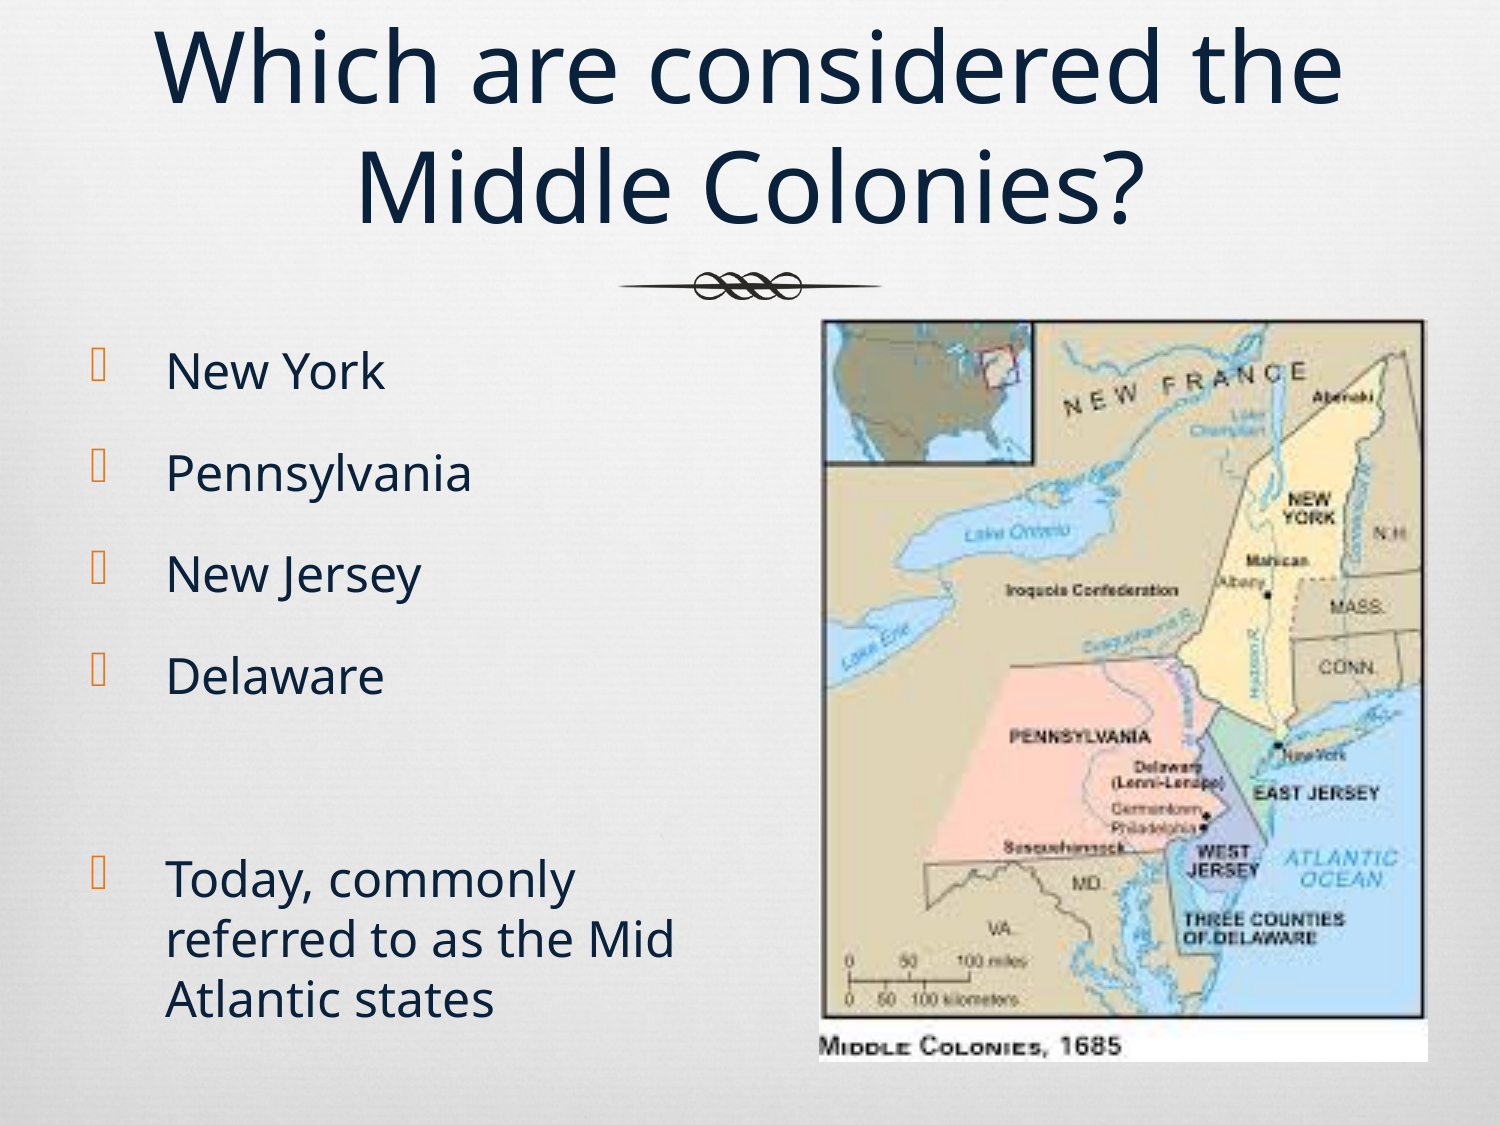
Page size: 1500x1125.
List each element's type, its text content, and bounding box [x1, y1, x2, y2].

title Which are considered the Middle Colonies? [112, 11, 1388, 236]
picture [615, 272, 885, 300]
list New York Pennsylvania New Jersey Delaware Today, commonly referred to as the Mid Atlantic states [75, 331, 761, 1075]
picture [818, 318, 1428, 1062]
